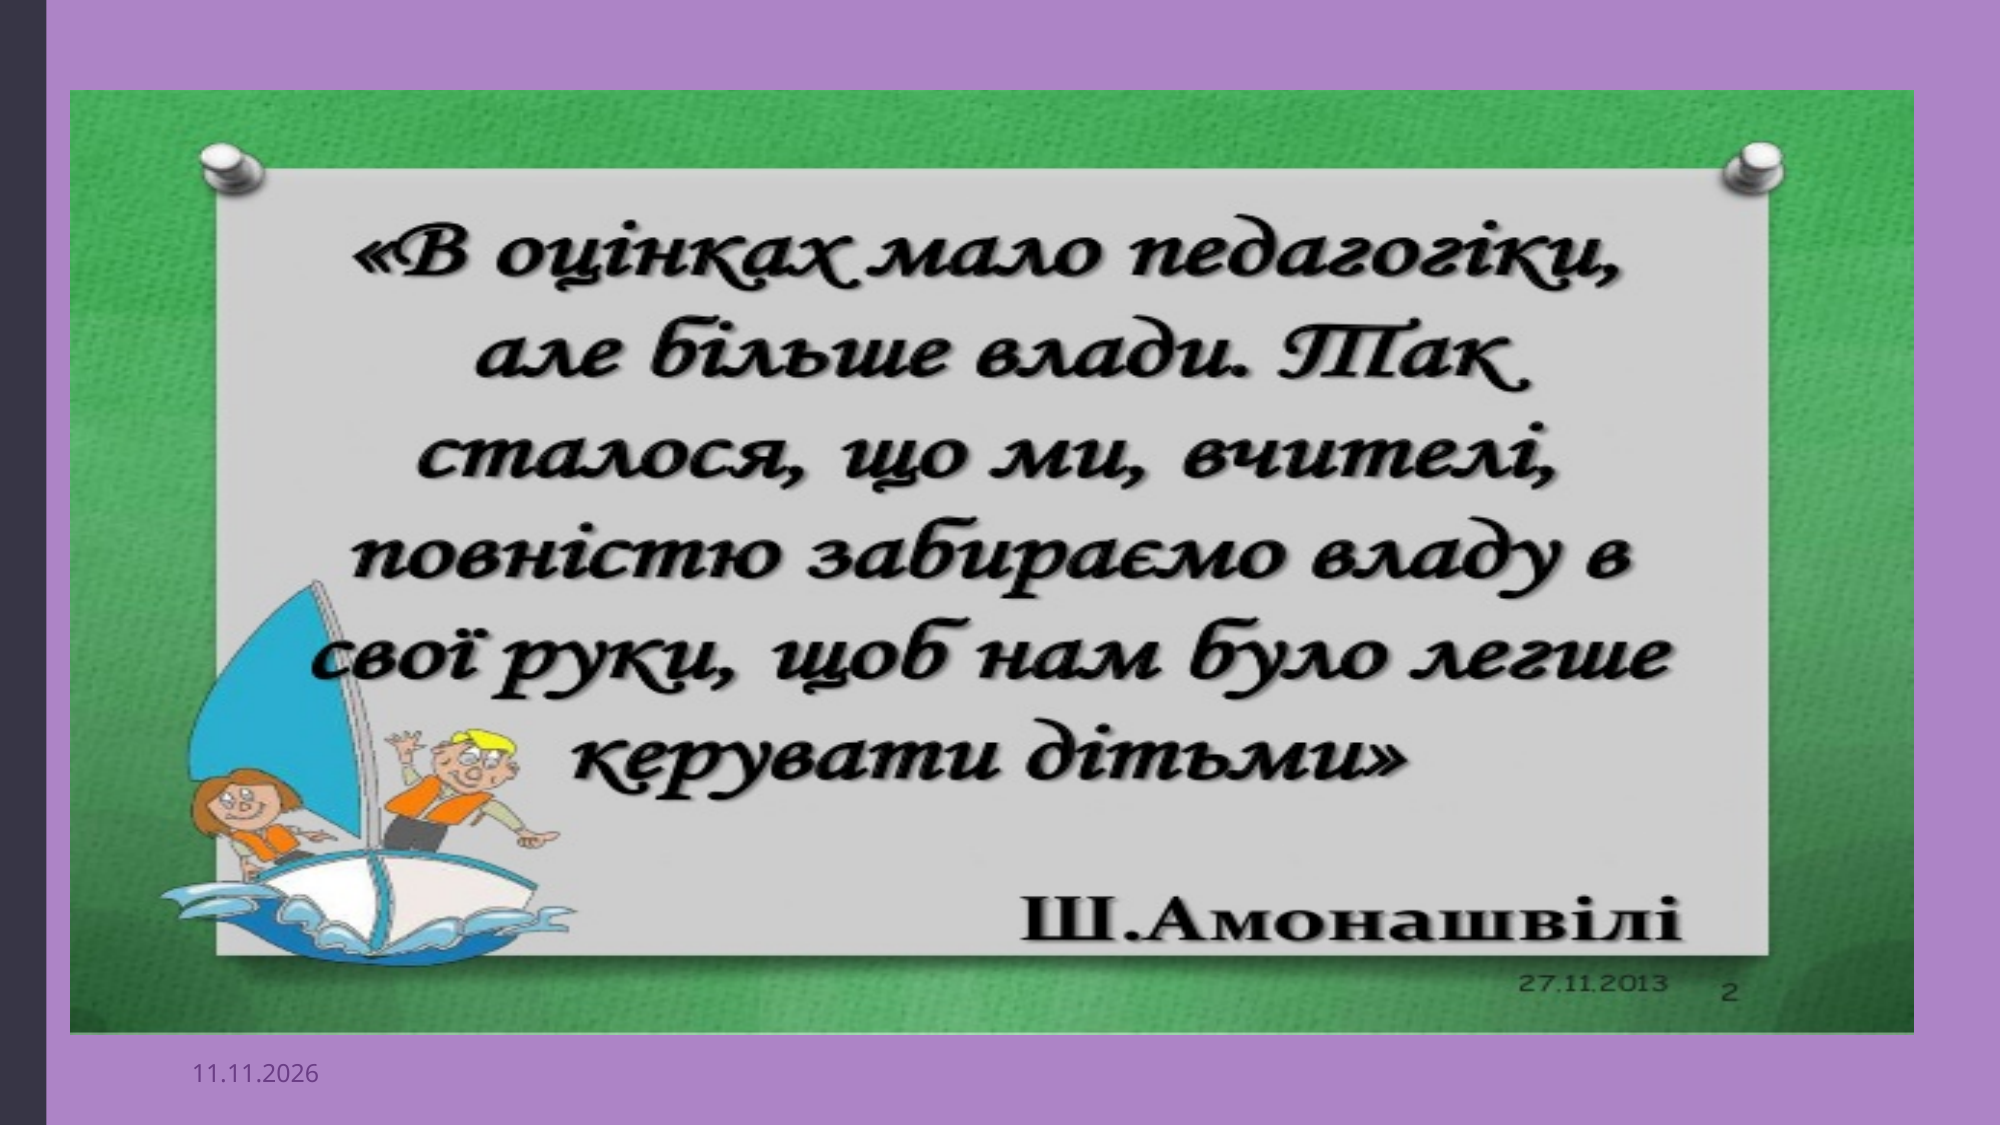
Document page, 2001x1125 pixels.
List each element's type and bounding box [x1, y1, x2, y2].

picture [70, 90, 1914, 1035]
slide_number [176, 1045, 560, 1103]
